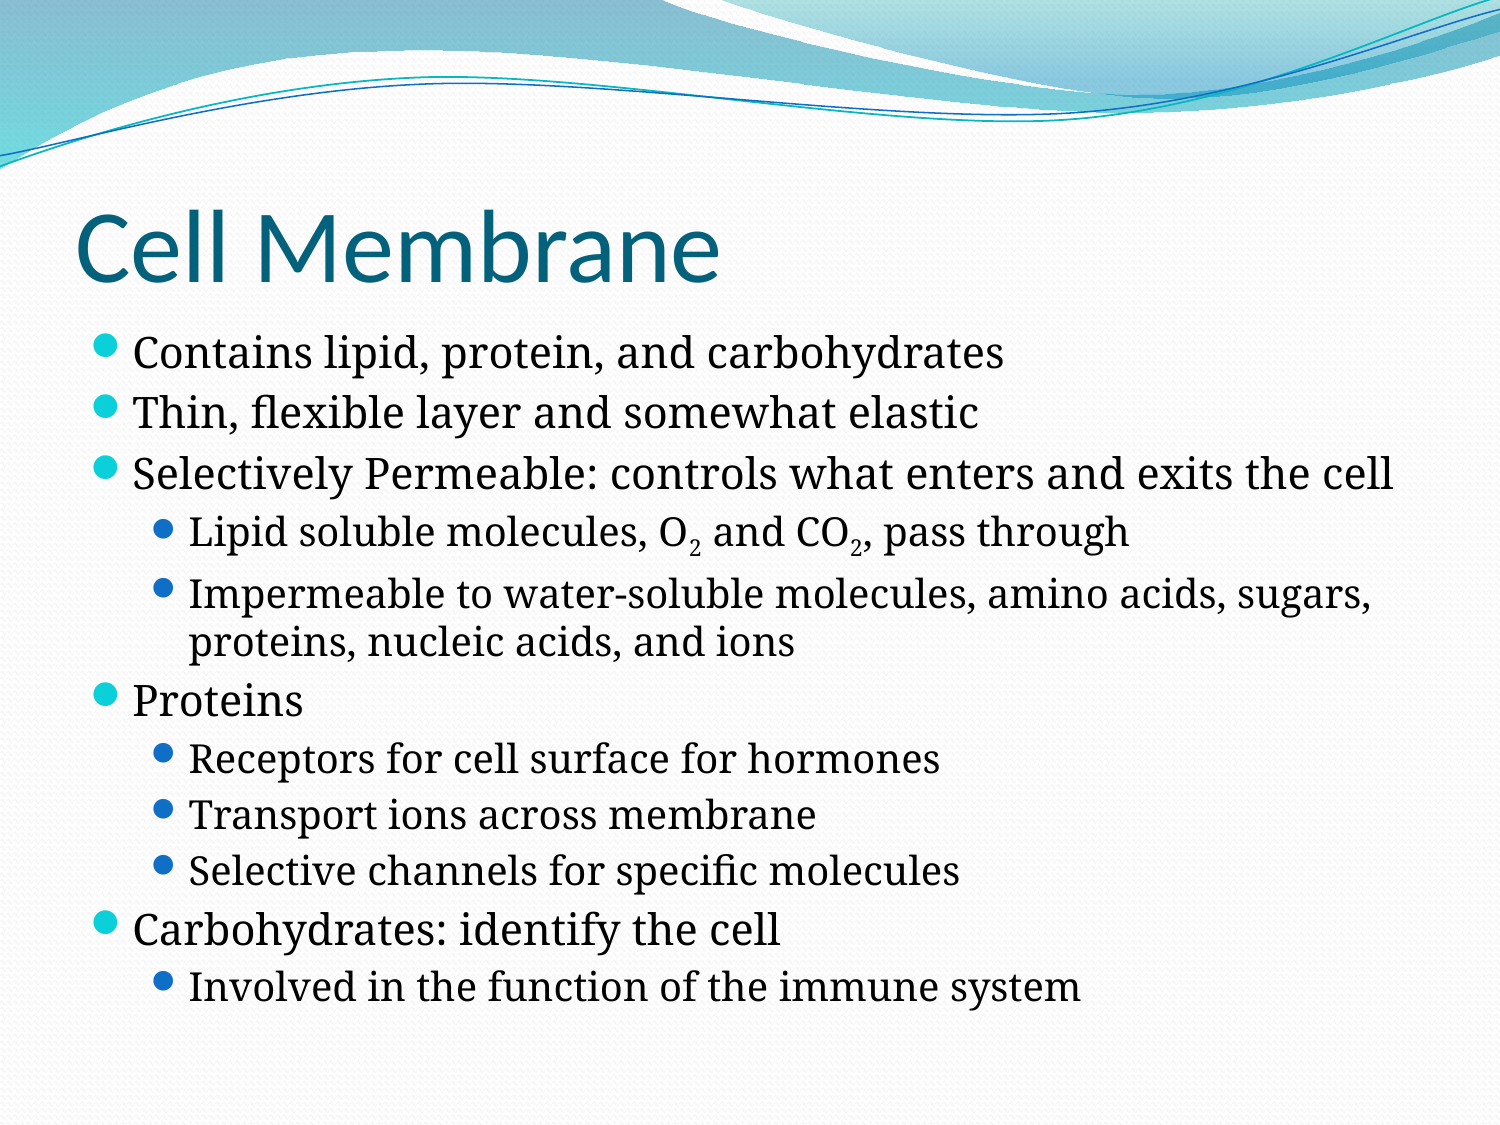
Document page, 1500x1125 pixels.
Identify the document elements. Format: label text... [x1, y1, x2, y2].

title Cell Membrane [74, 115, 1426, 304]
list Contains lipid, protein, and carbohydrates Thin, flexible layer and somewhat elastic Selectively Permeable: controls what enters and exits the cell Lipid soluble molecules, O2 and CO2, pass through Impermeable to water-soluble molecules, amino acids, sugars, proteins, nucleic acids, and ions Proteins Receptors for cell surface for hormones Transport ions across membrane Selective channels for specific molecules Carbohydrates: identify the cell Involved in the function of the immune system [74, 317, 1426, 1038]
